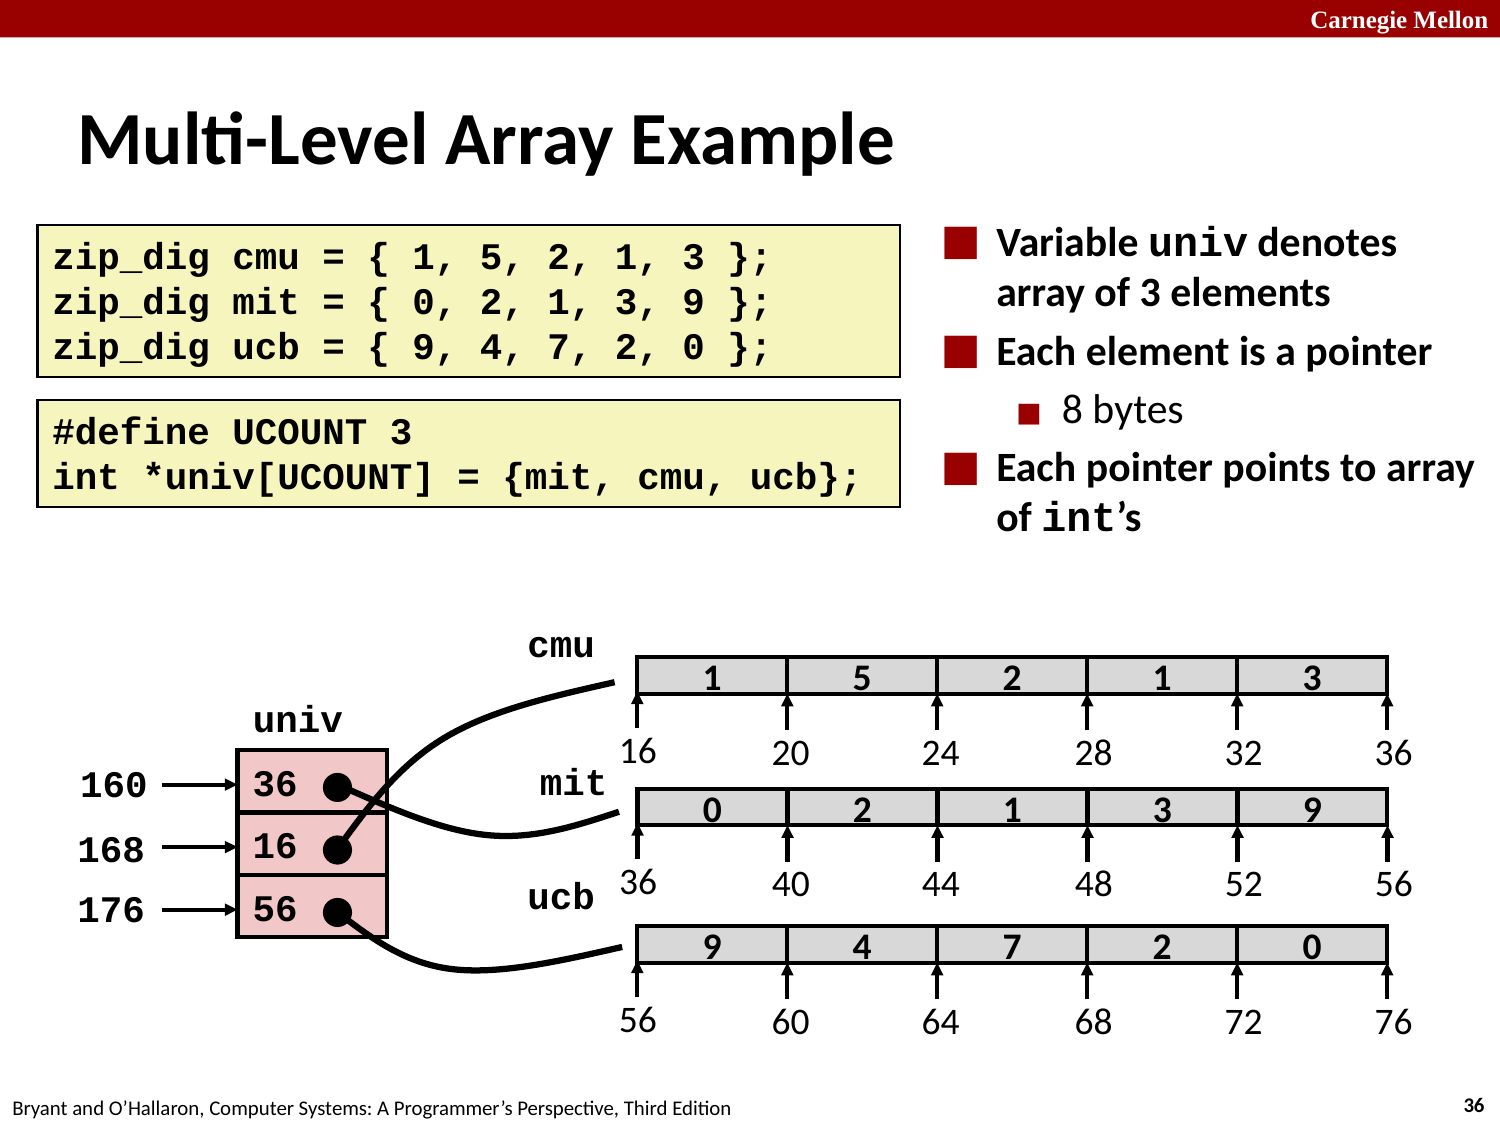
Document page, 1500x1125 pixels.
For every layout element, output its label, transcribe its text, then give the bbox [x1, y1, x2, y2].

list Variable univ denotes array of 3 elements Each element is a pointer 8 bytes Each pointer points to array of int’s [924, 207, 1500, 583]
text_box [61, 612, 1476, 1050]
title Multi-Level Array Example [62, 87, 1230, 182]
text_box #define UCOUNT 3 int *univ[UCOUNT] = {mit, cmu, ucb}; [37, 399, 900, 507]
text_box zip_dig cmu = { 1, 5, 2, 1, 3 }; zip_dig mit = { 0, 2, 1, 3, 9 }; zip_dig ucb = { 9, 4, 7, 2, 0 }; [37, 224, 900, 377]
